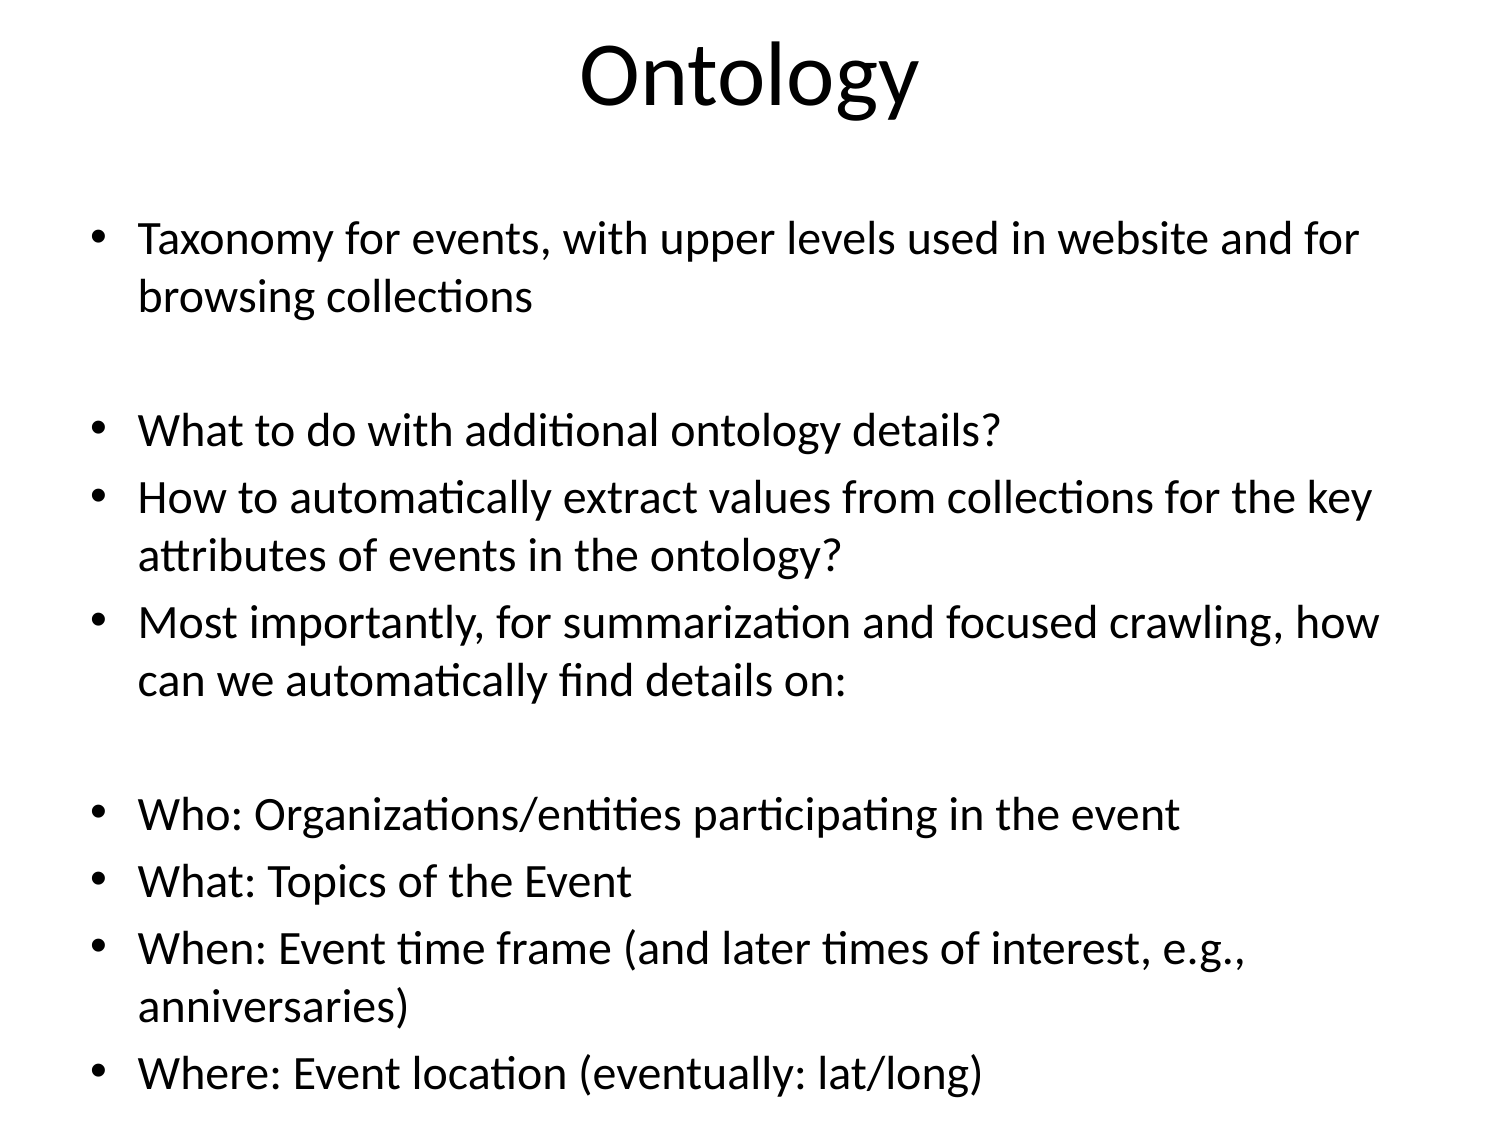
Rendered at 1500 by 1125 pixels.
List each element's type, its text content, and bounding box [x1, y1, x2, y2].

list Taxonomy for events, with upper levels used in website and for browsing collections What to do with additional ontology details? How to automatically extract values from collections for the key attributes of events in the ontology? Most importantly, for summarization and focused crawling, how can we automatically find details on: Who: Organizations/entities participating in the event What: Topics of the Event When: Event time frame (and later times of interest, e.g., anniversaries) Where: Event location (eventually: lat/long) [75, 199, 1425, 1107]
title Ontology [75, 2, 1425, 136]
